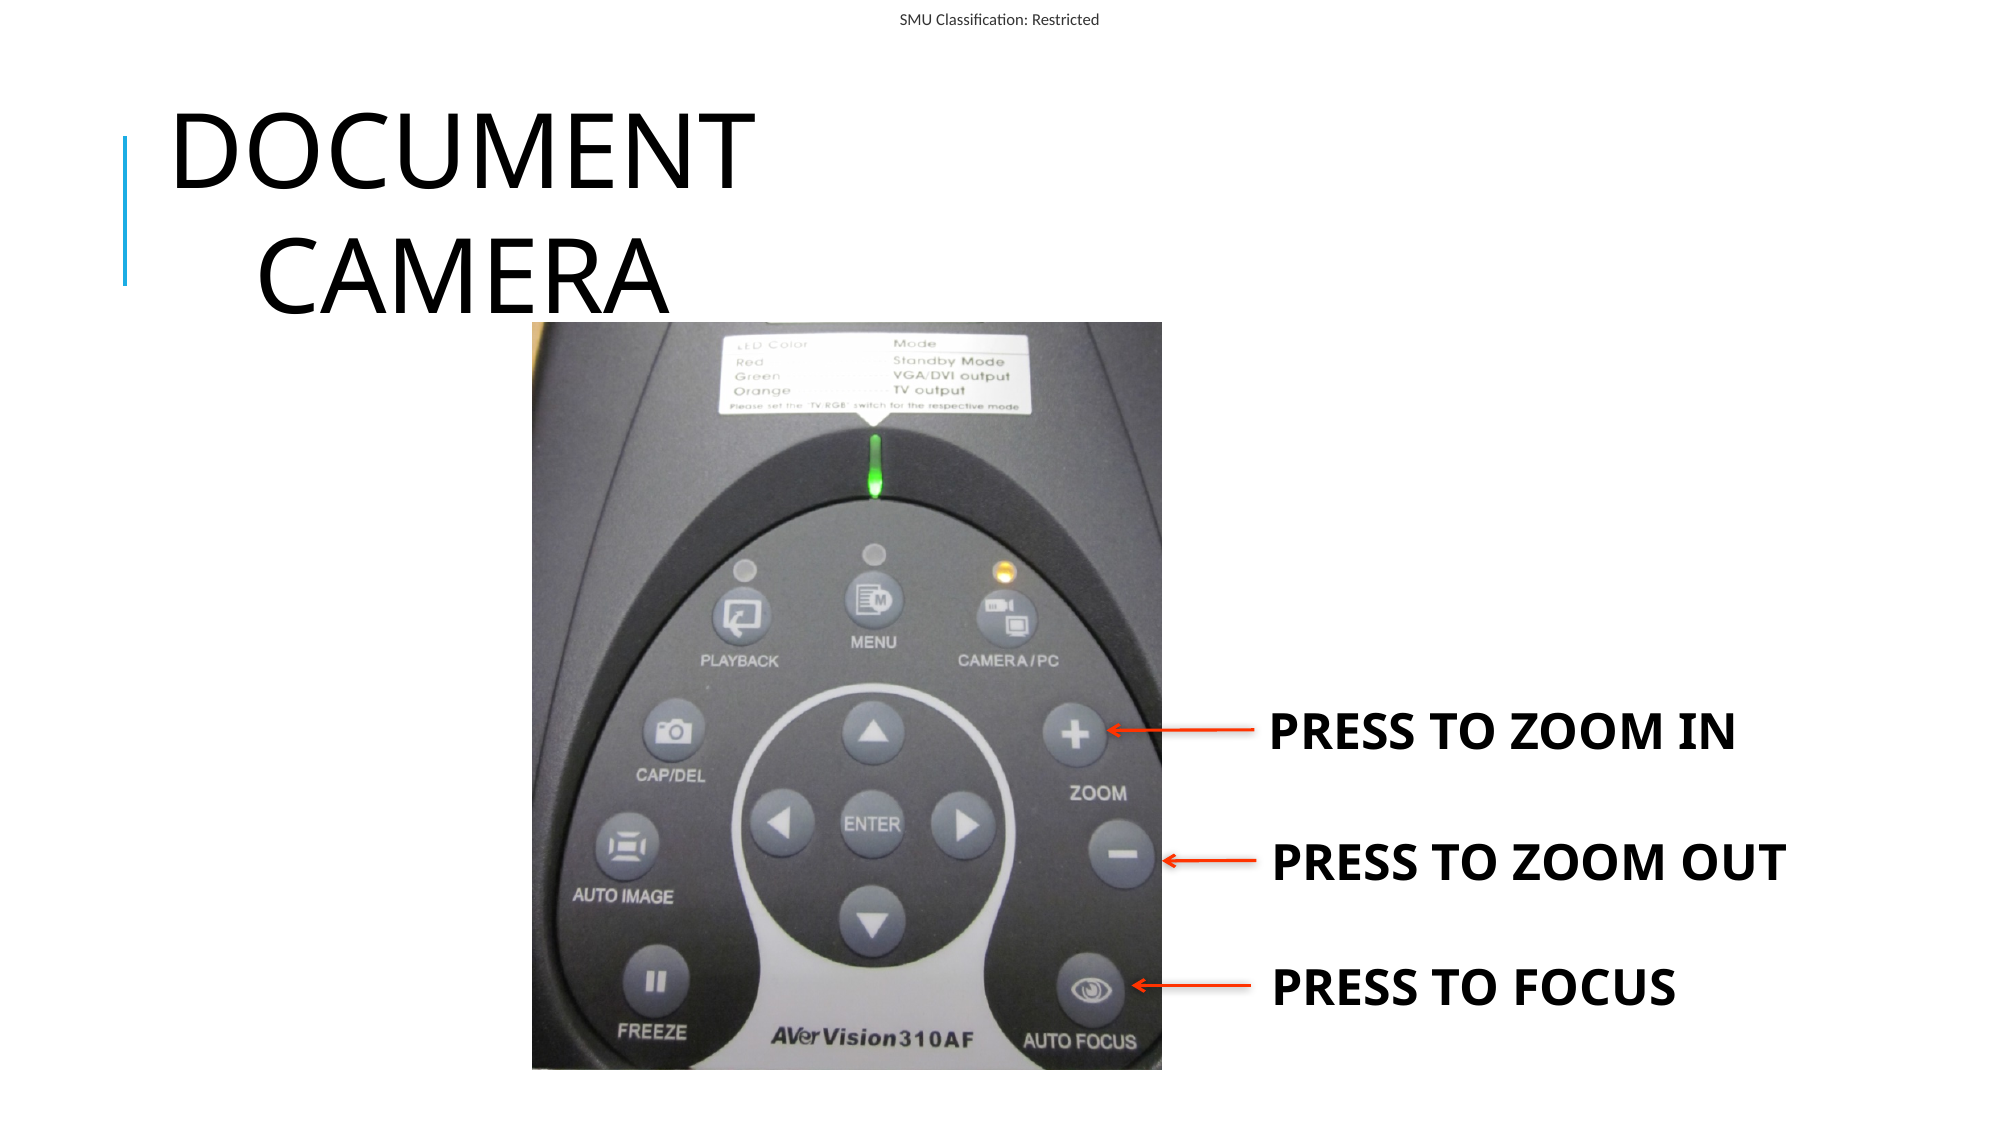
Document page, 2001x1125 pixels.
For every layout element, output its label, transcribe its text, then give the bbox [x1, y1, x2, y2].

picture [473, 322, 1221, 1070]
text_box DOCUMENT CAMERA [124, 140, 801, 279]
text_box PRESS TO ZOOM OUT [1256, 822, 1825, 898]
text_box PRESS TO ZOOM IN [1254, 692, 1825, 768]
text_box PRESS TO FOCUS [1256, 947, 1762, 1023]
